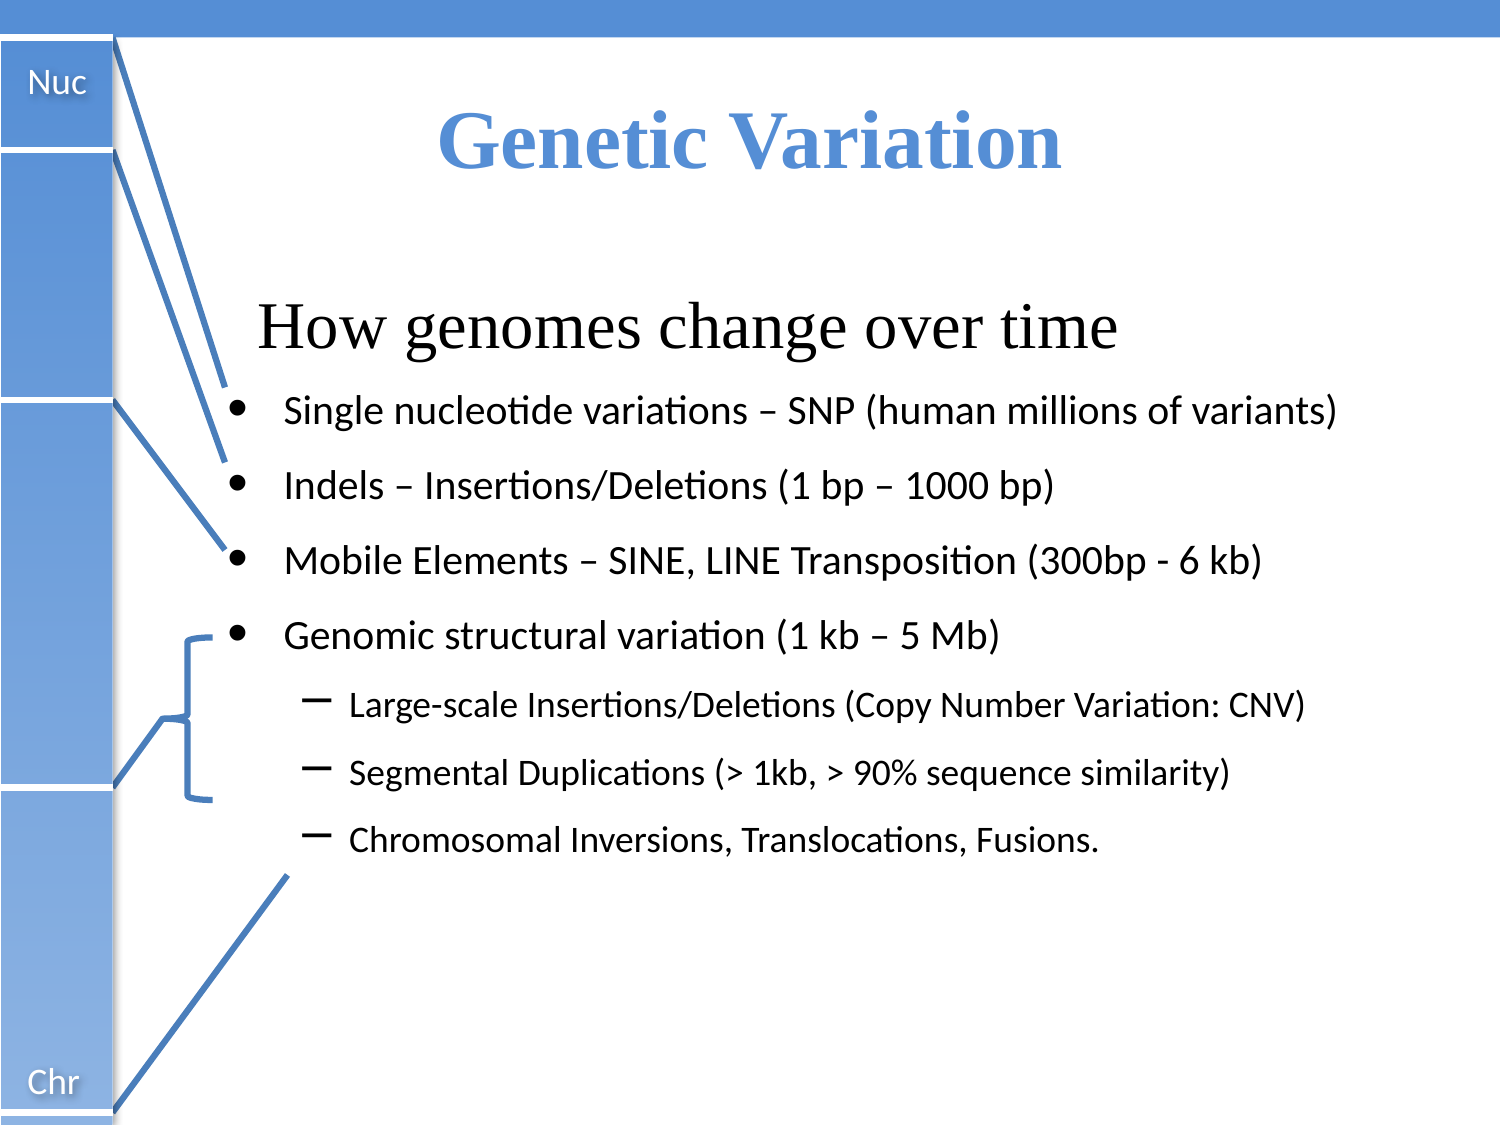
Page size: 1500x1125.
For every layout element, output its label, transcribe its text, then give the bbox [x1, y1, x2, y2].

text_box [0, 1113, 113, 1125]
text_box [116, 149, 226, 399]
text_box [0, 401, 113, 787]
text_box [162, 636, 213, 801]
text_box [0, 151, 113, 399]
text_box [114, 37, 226, 149]
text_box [116, 718, 163, 788]
text_box Genetic Variation [229, 58, 1500, 213]
text_box How genomes change over time [243, 274, 1136, 370]
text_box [0, 788, 113, 1112]
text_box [116, 874, 288, 1113]
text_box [0, 38, 113, 149]
text_box [0, 0, 1500, 40]
text_box Single nucleotide variations – SNP (human millions of variants) Indels – Insertions/Deletions (1 bp – 1000 bp) Mobile Elements – SINE, LINE Transposition (300bp - 6 kb) Genomic structural variation (1 kb – 5 Mb) Large-scale Insertions/Deletions (Copy Number Variation: CNV) Segmental Duplications (> 1kb, > 90% sequence similarity) Chromosomal Inversions, Translocations, Fusions. [212, 375, 1450, 925]
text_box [116, 399, 226, 551]
